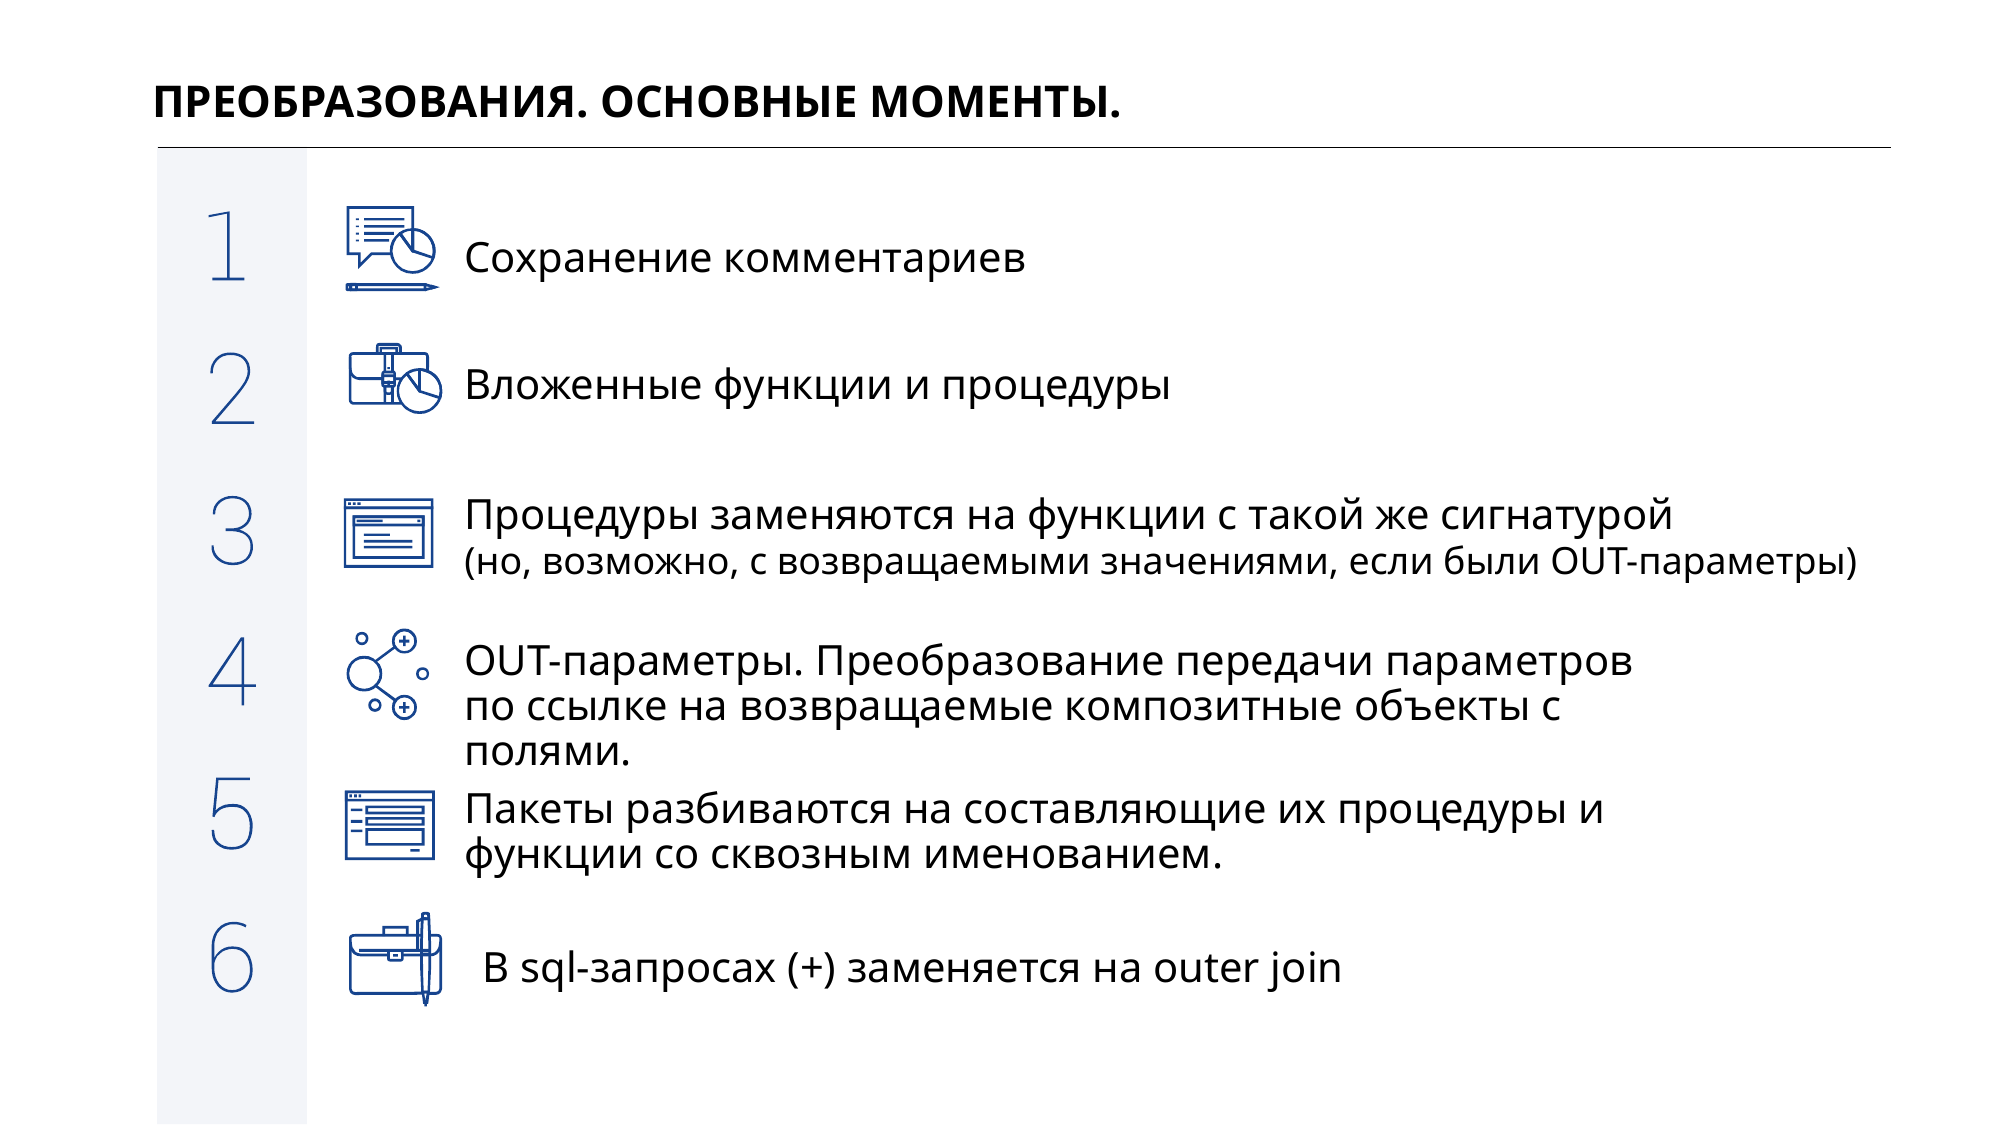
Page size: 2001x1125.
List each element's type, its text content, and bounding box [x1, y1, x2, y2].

text_box (но, возможно, с возвращаемыми значениями, если были OUT-параметры) [449, 534, 2000, 590]
text_box Сохранение комментариев [449, 228, 1311, 289]
text_box Вложенные функции и процедуры [449, 355, 1307, 416]
text_box [208, 637, 256, 706]
text_box Процедуры заменяются на функции с такой же сигнатурой [449, 486, 2000, 534]
text_box [211, 777, 253, 850]
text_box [346, 628, 430, 721]
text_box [348, 342, 443, 414]
list В sql-запросах (+) заменяется на outer join [449, 939, 1429, 1000]
text_box [211, 921, 253, 993]
text_box [208, 211, 245, 281]
title ПРЕОБРАЗОВАНИЯ. ОСНОВНЫЕ МОМЕНТЫ. [137, 59, 1863, 148]
text_box [211, 495, 253, 566]
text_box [345, 206, 440, 291]
text_box [210, 352, 255, 424]
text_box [349, 911, 442, 1007]
text_box Пакеты разбиваются на составляющие их процедуры и функции со сквозным именованием. [449, 779, 1724, 885]
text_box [344, 790, 435, 861]
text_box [343, 498, 434, 568]
text_box OUT-параметры. Преобразование передачи параметров по ссылке на возвращаемые композитные объекты с полями. [449, 631, 1662, 779]
text_box [156, 148, 308, 1125]
